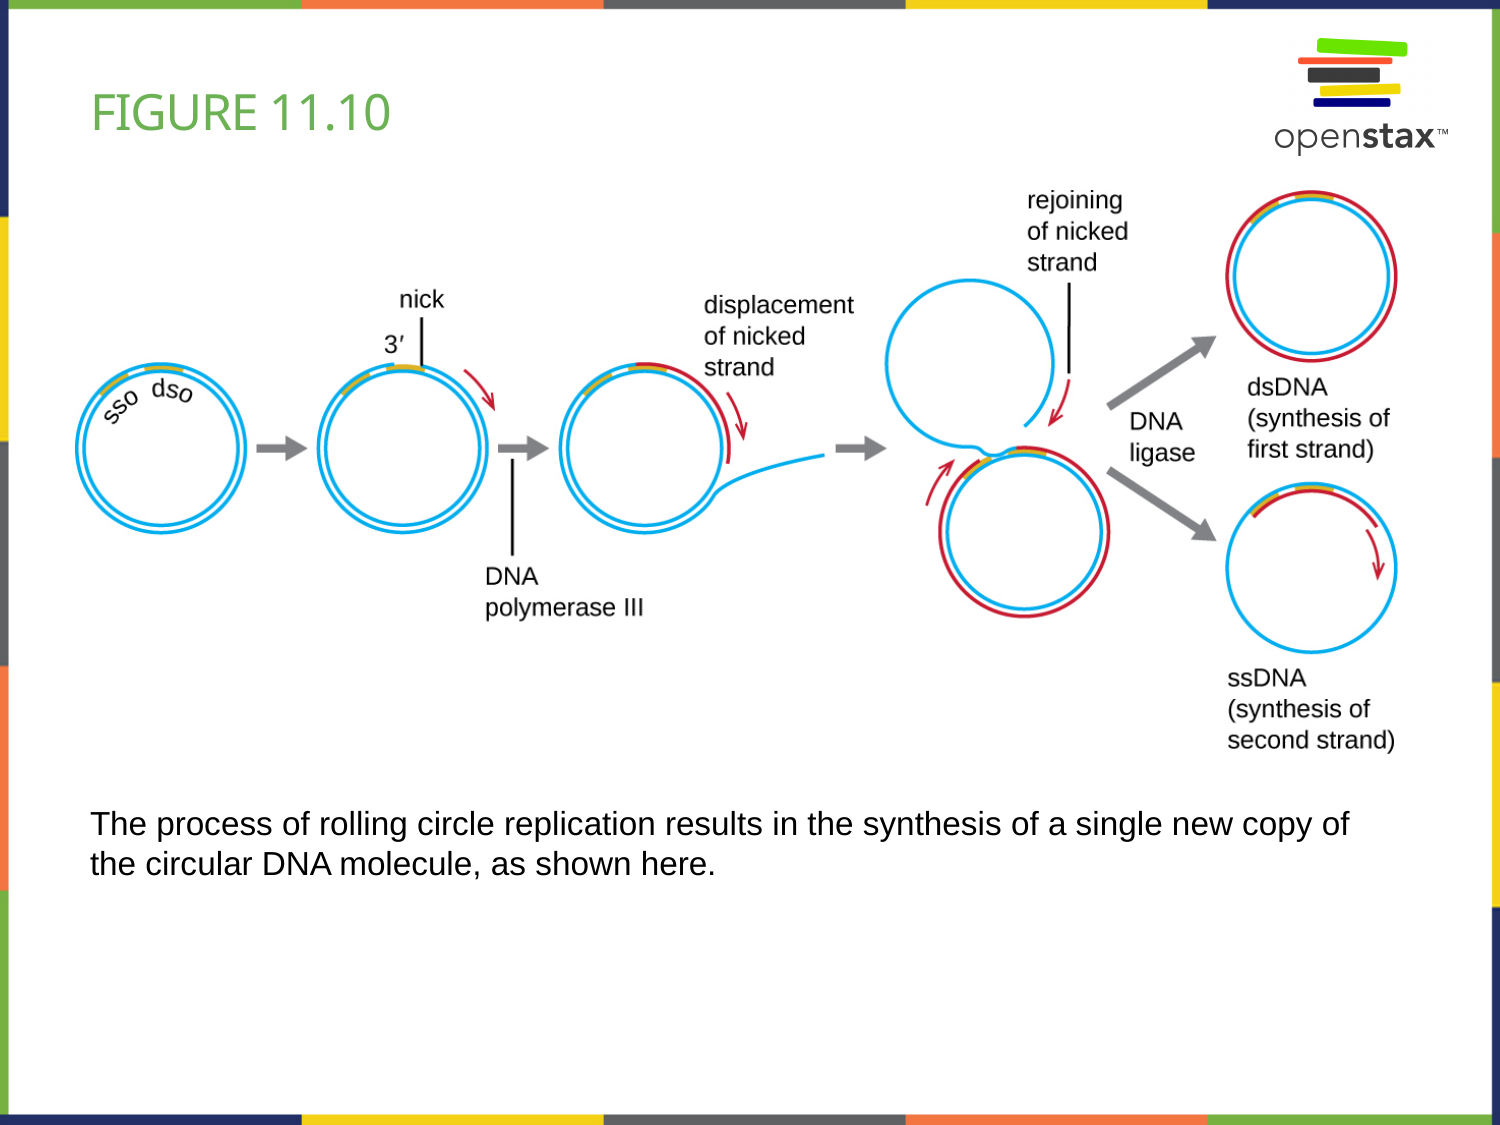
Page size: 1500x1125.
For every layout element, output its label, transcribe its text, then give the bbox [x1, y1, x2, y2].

picture [0, 0, 1500, 1125]
title Figure 11.10 [75, 39, 1274, 148]
list The process of rolling circle replication results in the synthesis of a single new copy of the circular DNA molecule, as shown here. [75, 794, 1398, 986]
